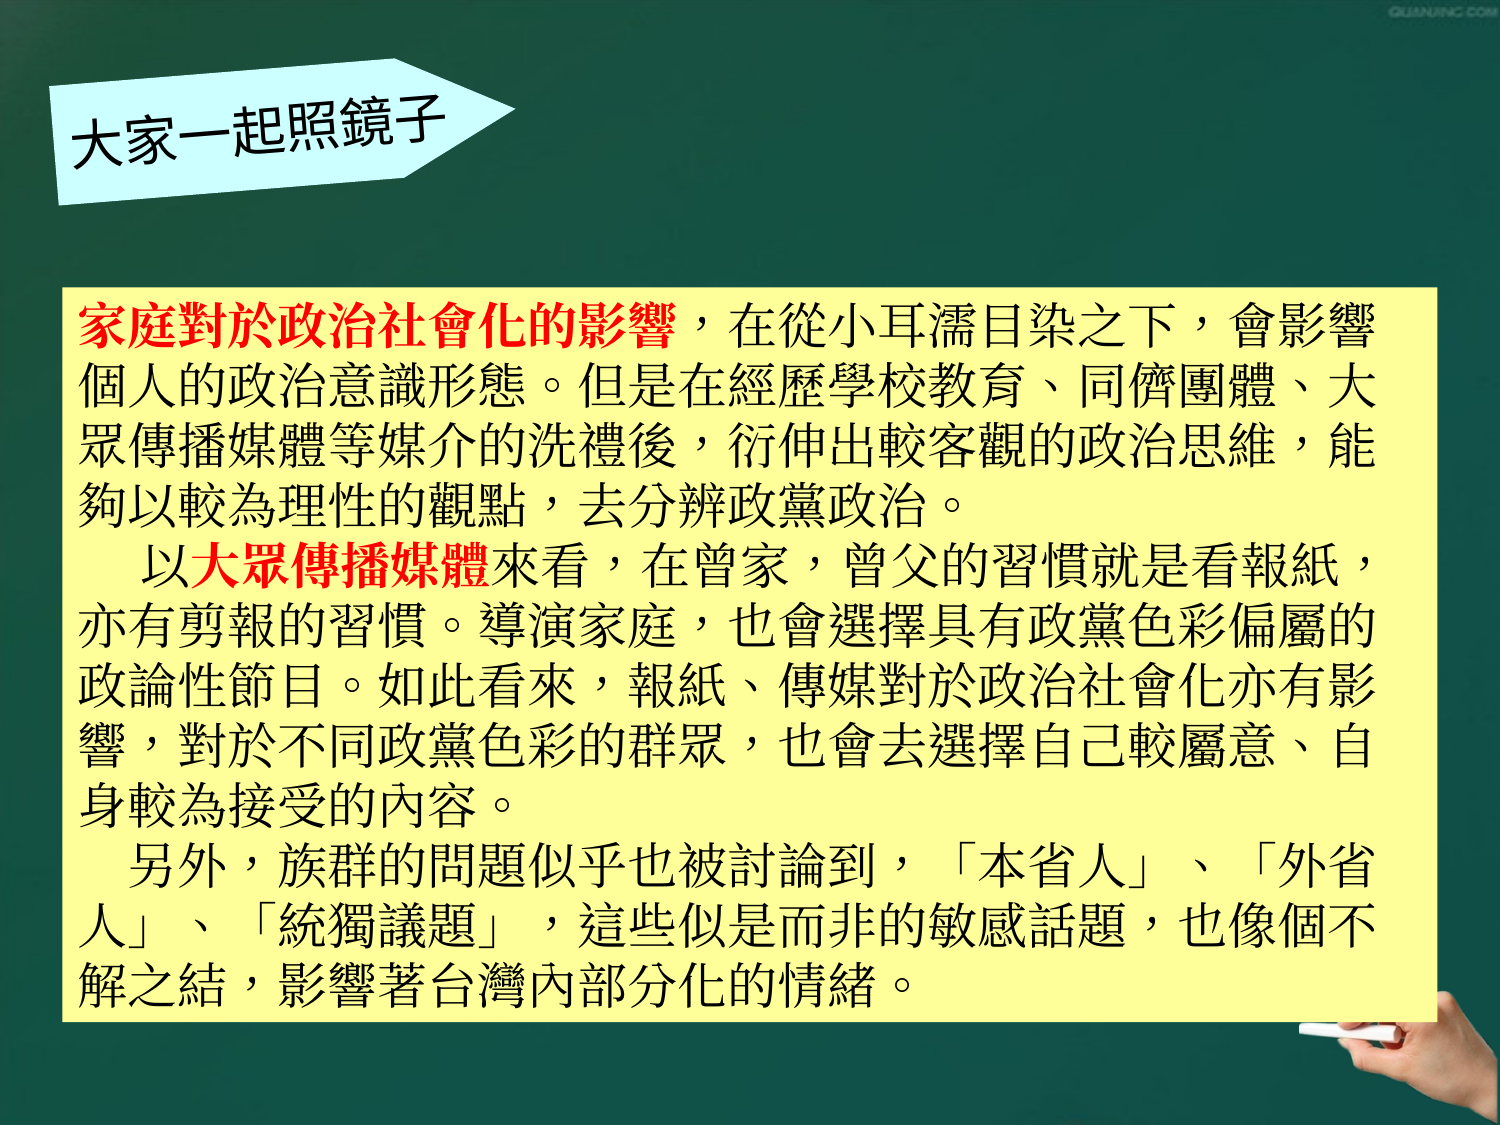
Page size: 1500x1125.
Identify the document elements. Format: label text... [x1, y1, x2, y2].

text_box 家庭對於政治社會化的影響，在從小耳濡目染之下，會影響個人的政治意識形態。但是在經歷學校教育、同儕團體、大眾傳播媒體等媒介的洗禮後，衍伸出較客觀的政治思維，能夠以較為理性的觀點，去分辨政黨政治。 以大眾傳播媒體來看，在曾家，曾父的習慣就是看報紙，亦有剪報的習慣。導演家庭，也會選擇具有政黨色彩偏屬的政論性節目。如此看來，報紙、傳媒對於政治社會化亦有影響，對於不同政黨色彩的群眾，也會去選擇自己較屬意、自身較為接受的內容。 另外，族群的問題似乎也被討論到，「本省人」、「外省人」、「統獨議題」，這些似是而非的敏感話題，也像個不解之結，影響著台灣內部分化的情緒。 [62, 287, 1438, 1023]
picture [0, 0, 1500, 1125]
text_box 大家一起照鏡子 [49, 59, 514, 205]
